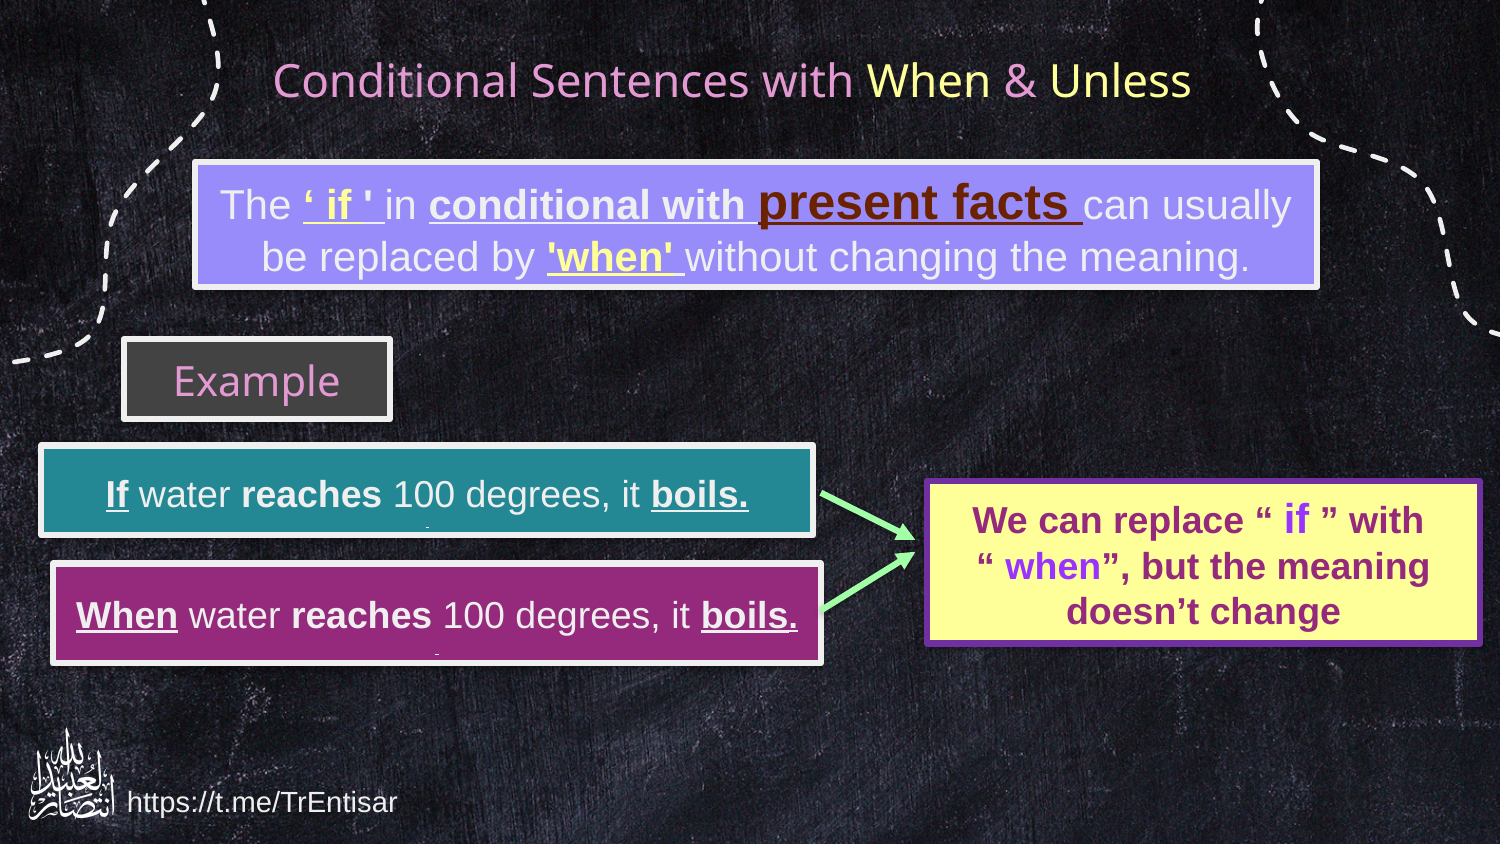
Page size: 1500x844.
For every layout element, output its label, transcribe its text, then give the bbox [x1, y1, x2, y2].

title Conditional Sentences with When & Unless [218, 32, 1247, 126]
picture [0, 0, 1500, 844]
text_box The ‘ if ' in conditional with present facts can usually be replaced by 'when' without changing the meaning. [192, 159, 1320, 290]
text_box Example [121, 336, 393, 422]
text_box When water reaches 100 degrees, it boils. [50, 560, 824, 666]
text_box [820, 492, 916, 541]
text_box We can replace “ if ” with “ when”, but the meaning doesn’t change [927, 480, 1481, 644]
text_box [820, 551, 916, 611]
text_box If water reaches 100 degrees, it boils. [38, 442, 816, 538]
